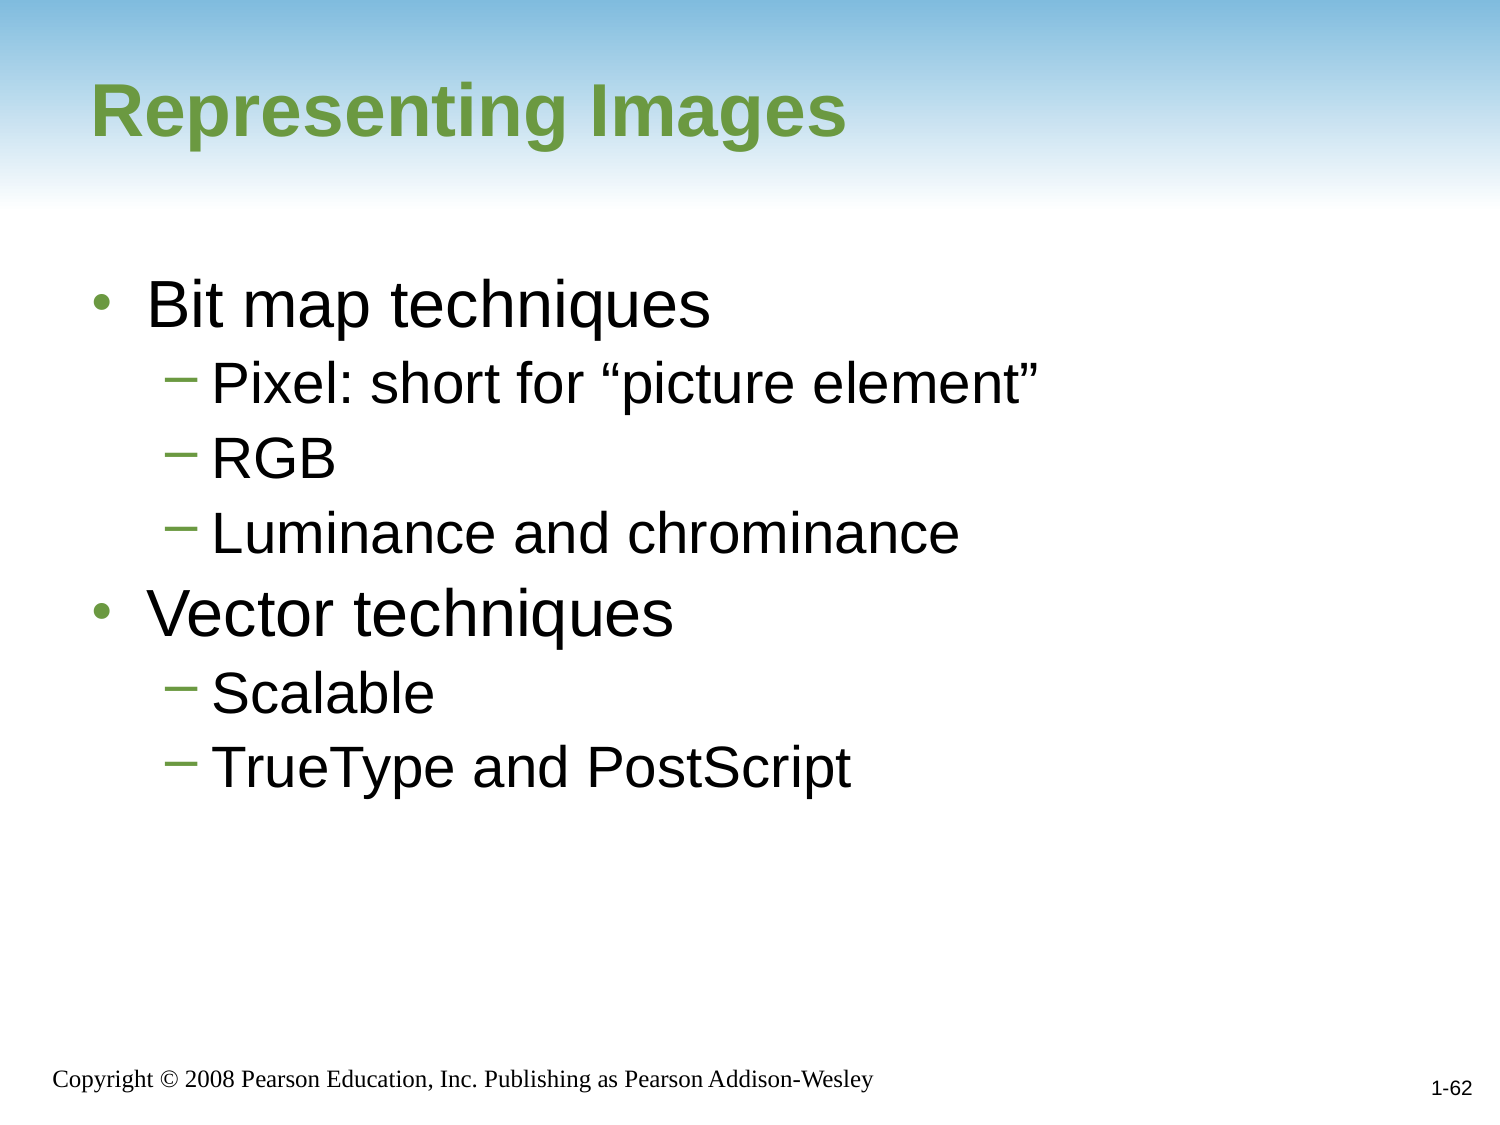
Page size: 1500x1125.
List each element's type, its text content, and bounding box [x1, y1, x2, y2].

title Representing Images [75, 12, 1438, 200]
list Bit map techniques Pixel: short for “picture element” RGB Luminance and chrominance Vector techniques Scalable TrueType and PostScript [75, 262, 1438, 938]
slide_number 1-62 [1175, 1049, 1488, 1125]
